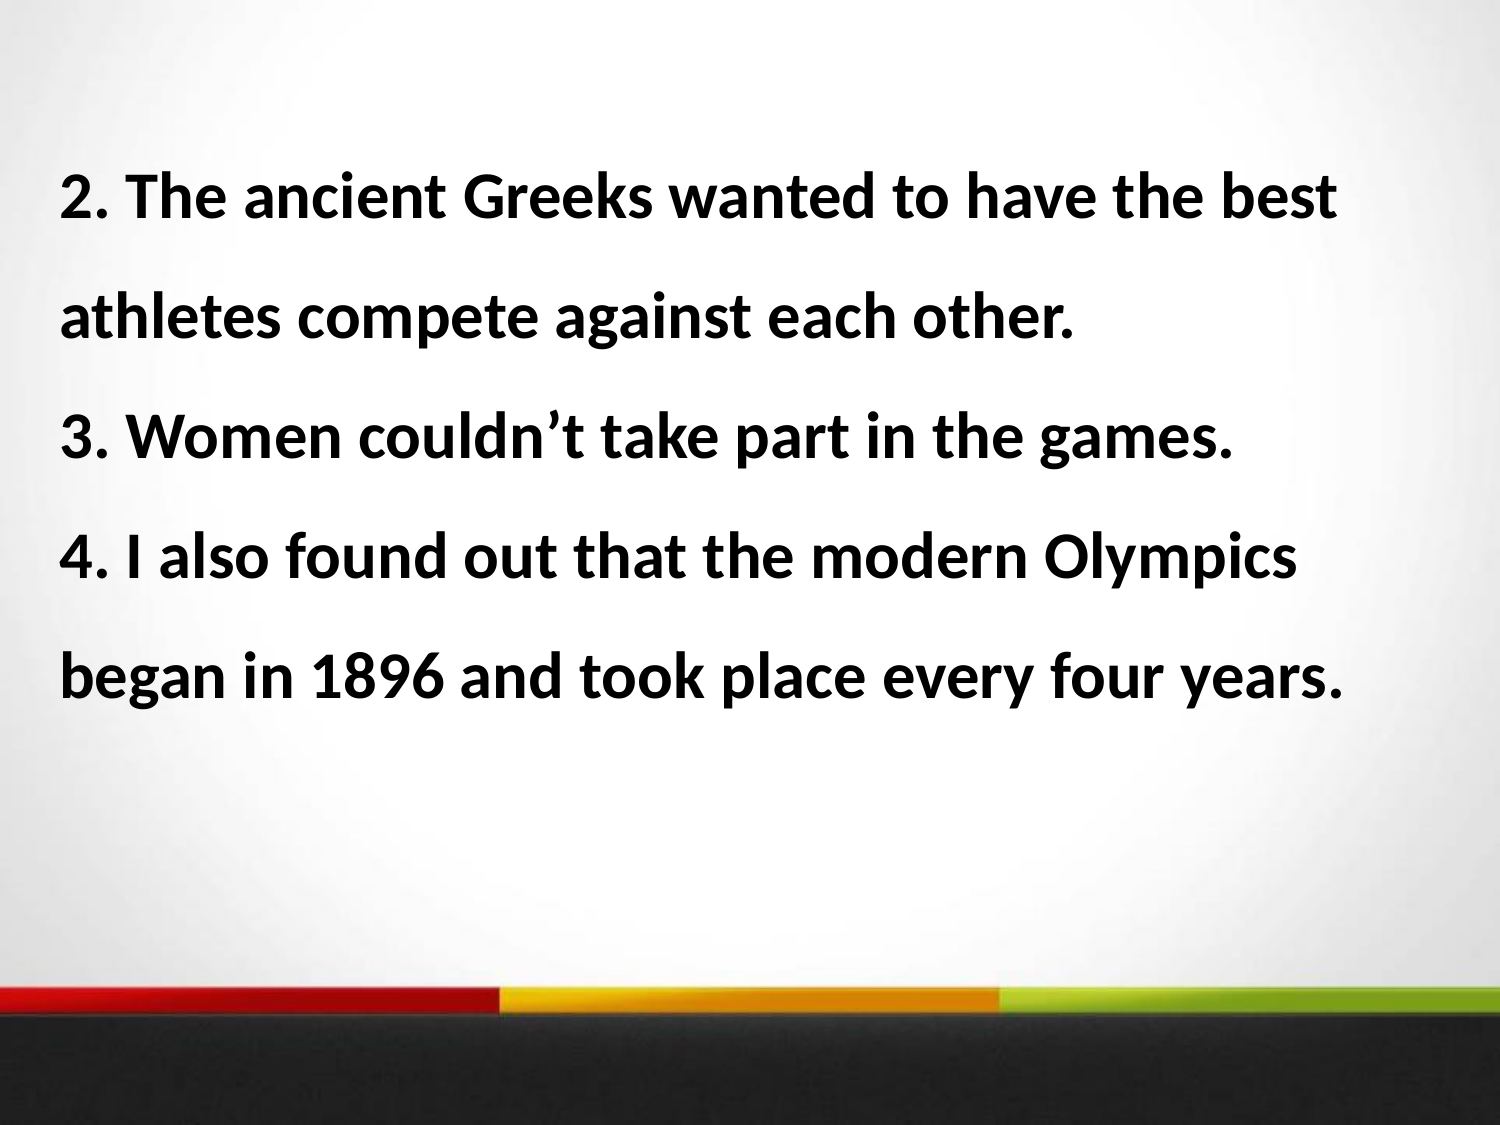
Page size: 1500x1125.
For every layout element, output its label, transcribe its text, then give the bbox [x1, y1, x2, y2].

picture [0, 0, 1500, 1125]
subtitle 2. The ancient Greeks wanted to have the best athletes compete against each other. 3. Women couldn’t take part in the games. 4. I also found out that the modern Olympics began in 1896 and took place every four years. [44, 104, 1470, 746]
